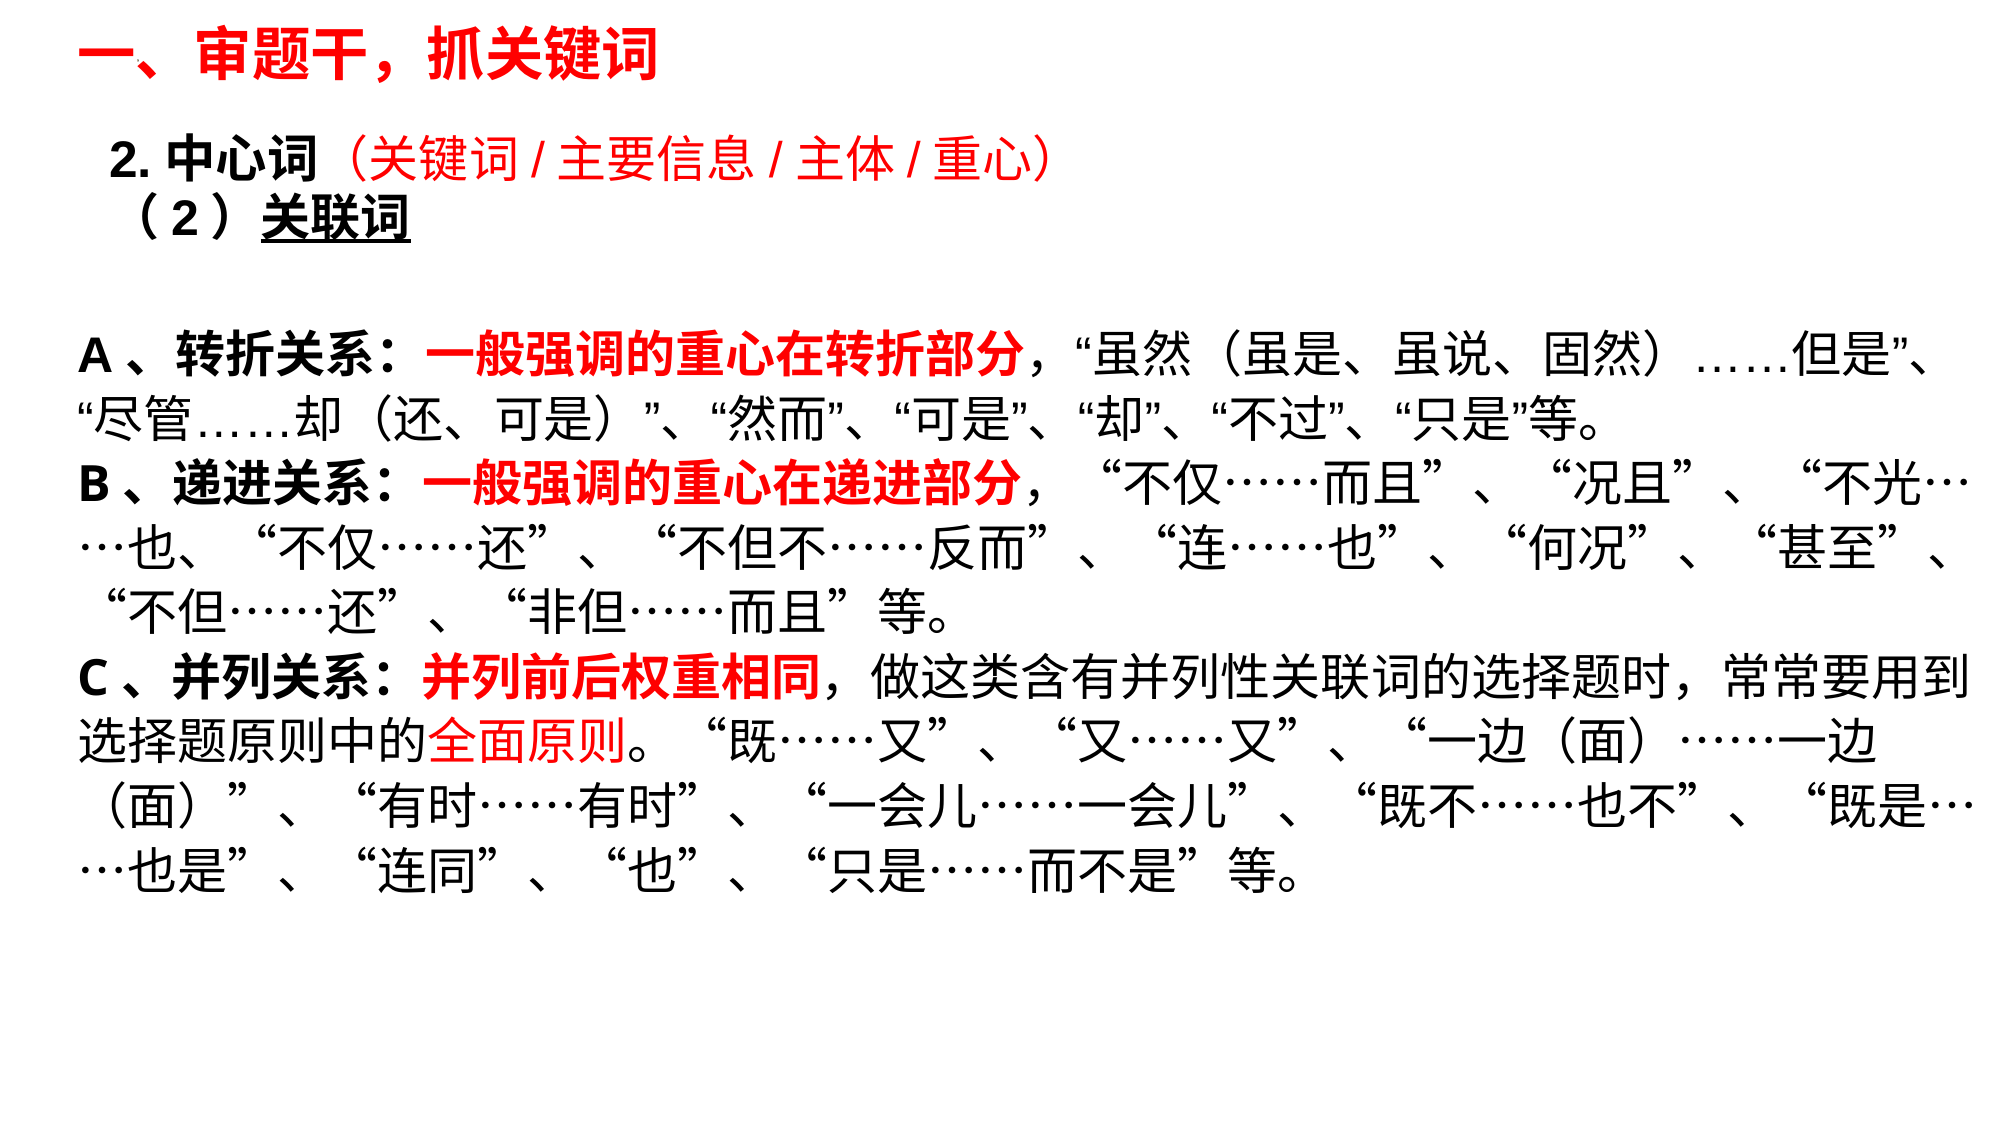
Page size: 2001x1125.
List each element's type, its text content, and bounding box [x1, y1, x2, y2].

text_box 一、审题干，抓关键词 [62, 11, 779, 129]
text_box A、转折关系：一般强调的重心在转折部分，“虽然（虽是、虽说、固然）……但是”、“尽管……却（还、可是）”、“然而”、“可是”、“却”、“不过”、“只是”等。 B、递进关系：一般强调的重心在递进部分，“不仅……而且”、“况且”、“不光……也、“不仅……还”、“不但不……反而”、“连……也”、“何况”、“甚至”、“不但……还”、“非但……而且”等。 C、并列关系：并列前后权重相同，做这类含有并列性关联词的选择题时，常常要用到选择题原则中的全面原则。“既……又”、“又……又”、“一边（面）……一边（面）”、“有时……有时”、“一会儿……一会儿”、“既不……也不”、“既是……也是”、“连同”、“也”、“只是……而不是”等。 [62, 310, 2000, 1110]
text_box 2.中心词（关键词/主要信息/主体/重心） （2）关联词 [94, 119, 1441, 319]
